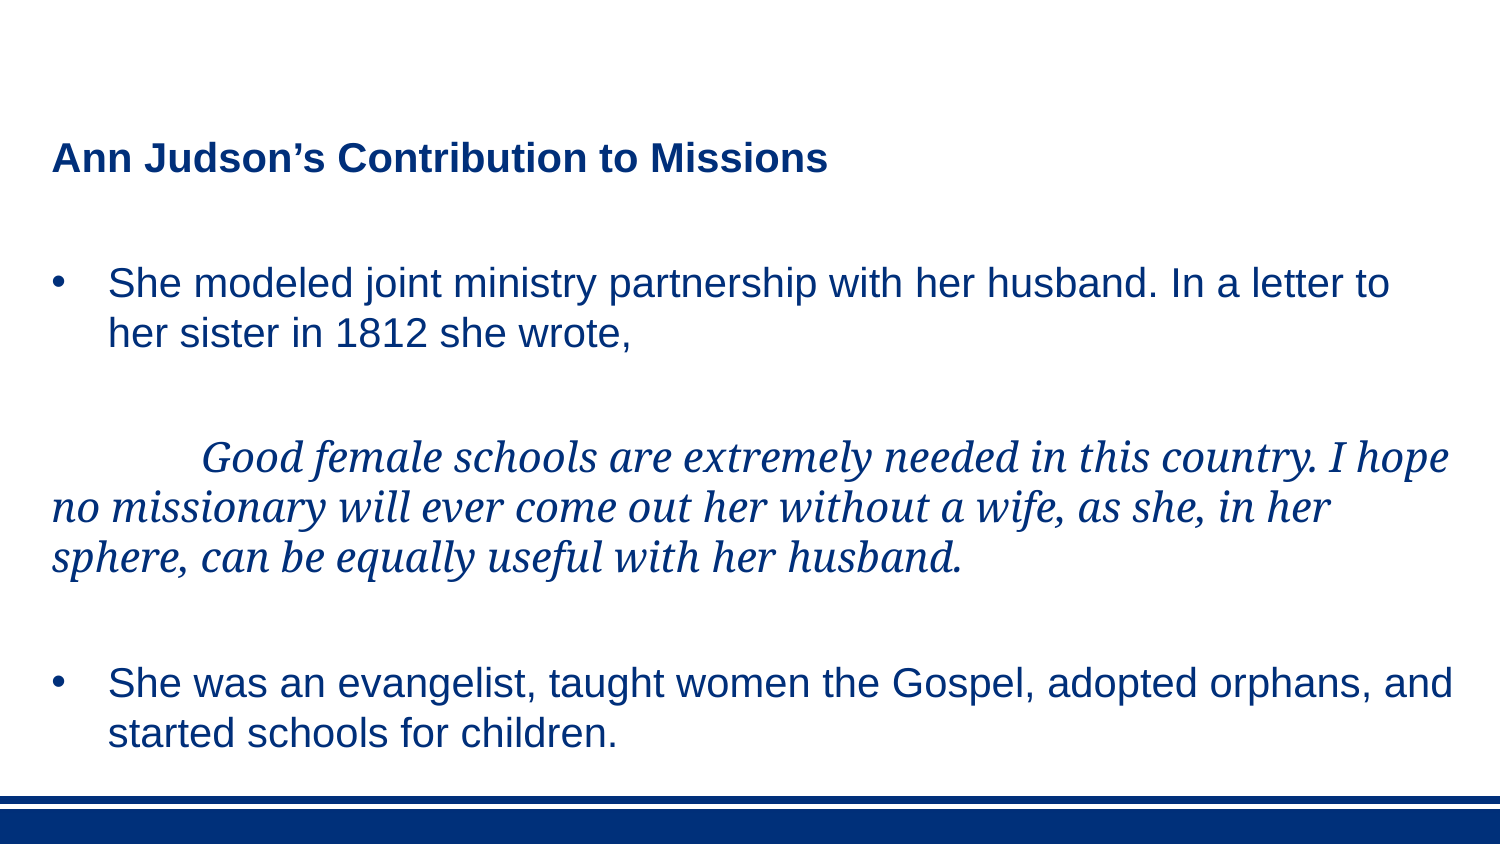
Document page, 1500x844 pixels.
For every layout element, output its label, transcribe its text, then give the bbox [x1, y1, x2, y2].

picture [0, 0, 1500, 844]
text_box Ann Judson’s Contribution to Missions She modeled joint ministry partnership with her husband. In a letter to her sister in 1812 she wrote, Good female schools are extremely needed in this country. I hope no missionary will ever come out her without a wife, as she, in her sphere, can be equally useful with her husband. She was an evangelist, taught women the Gospel, adopted orphans, and started schools for children. [36, 123, 1470, 827]
